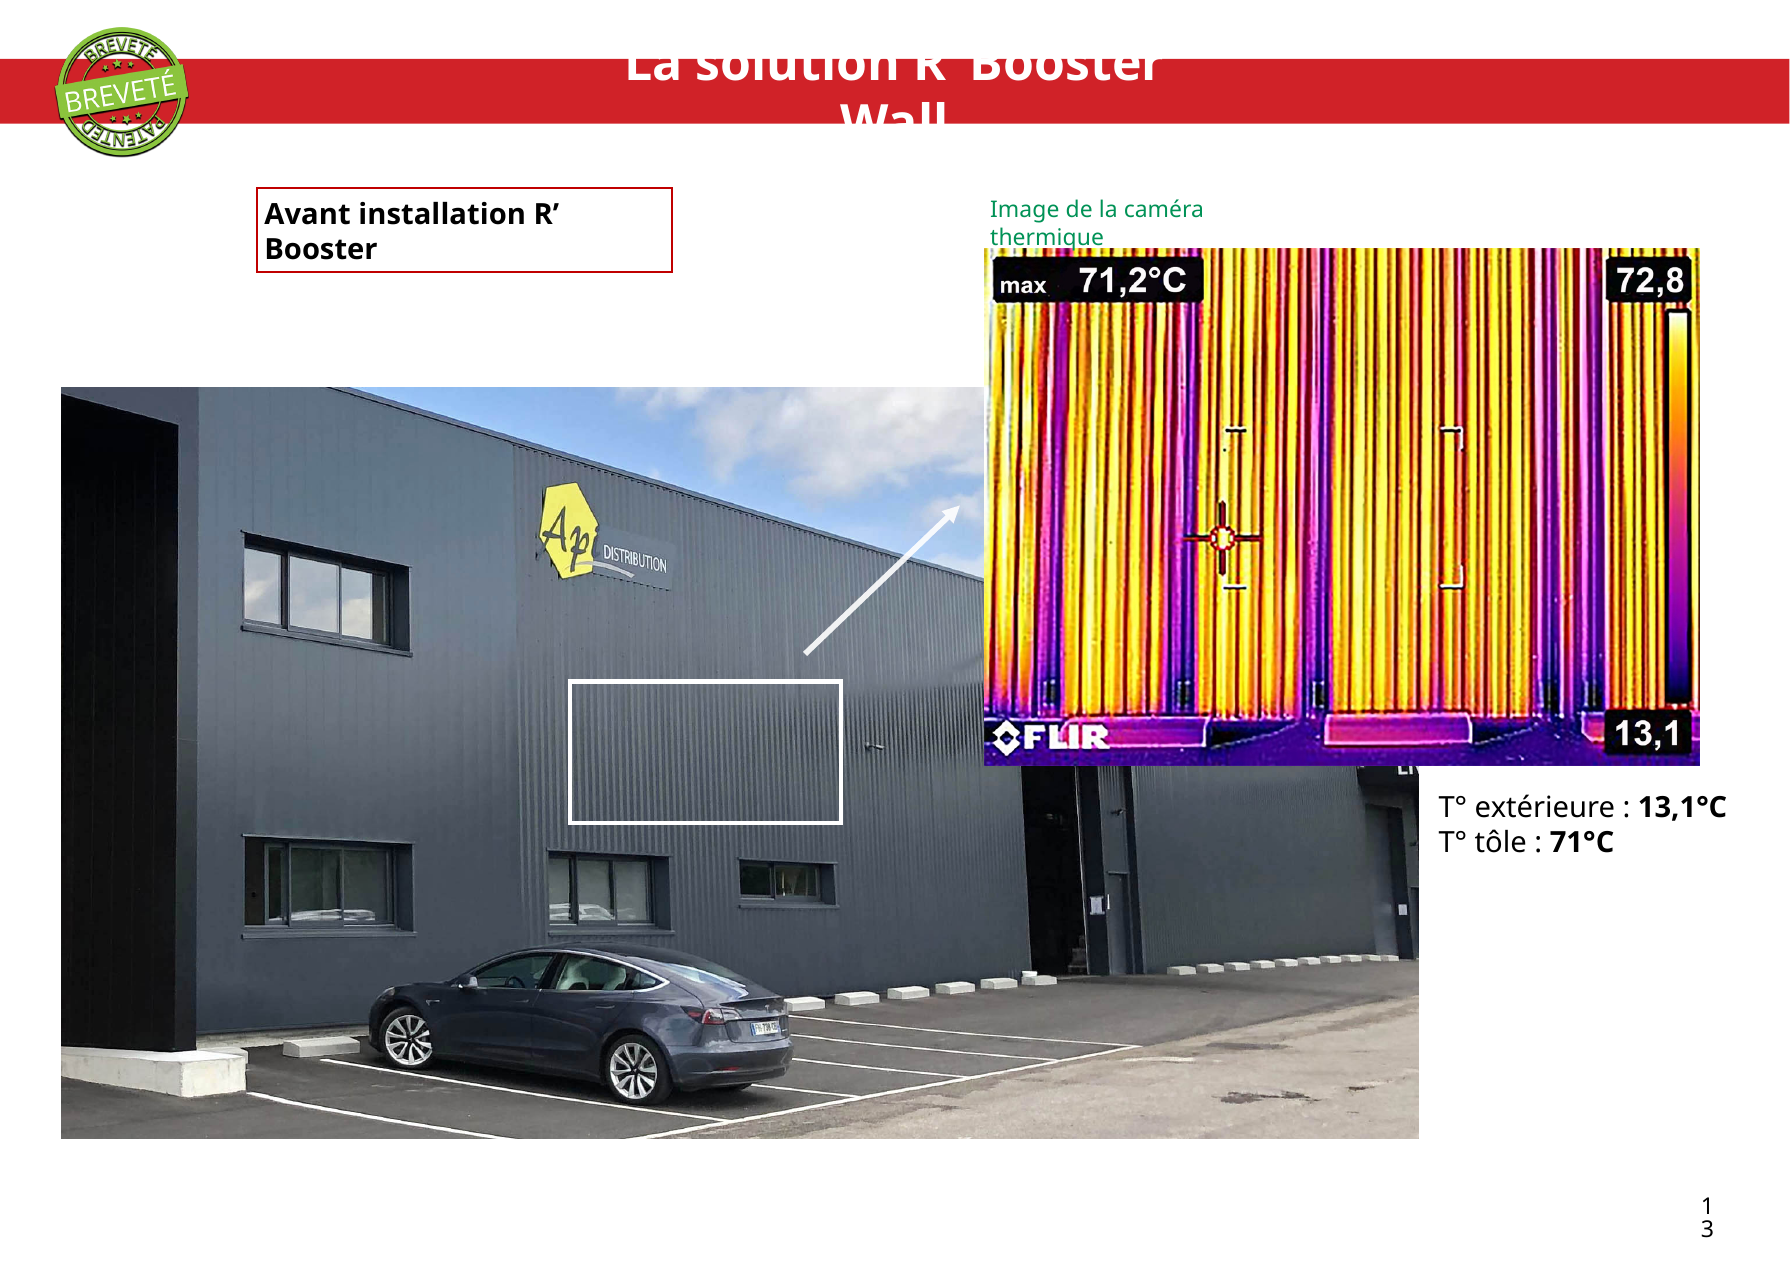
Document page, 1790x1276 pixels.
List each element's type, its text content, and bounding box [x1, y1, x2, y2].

text_box Image de la caméra thermique [984, 188, 1319, 248]
text_box La solution R’ Booster Wall [559, 22, 1230, 157]
text_box T° extérieure : 13,1°C T° tôle : 71°C [1431, 781, 1741, 866]
picture [61, 248, 1700, 1140]
picture [50, 18, 194, 164]
text_box [194, 58, 559, 124]
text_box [804, 505, 961, 655]
slide_number 13 [1694, 1185, 1721, 1226]
text_box Avant installation R’ Booster [257, 187, 672, 272]
text_box [1230, 58, 1790, 124]
text_box [0, 58, 50, 124]
